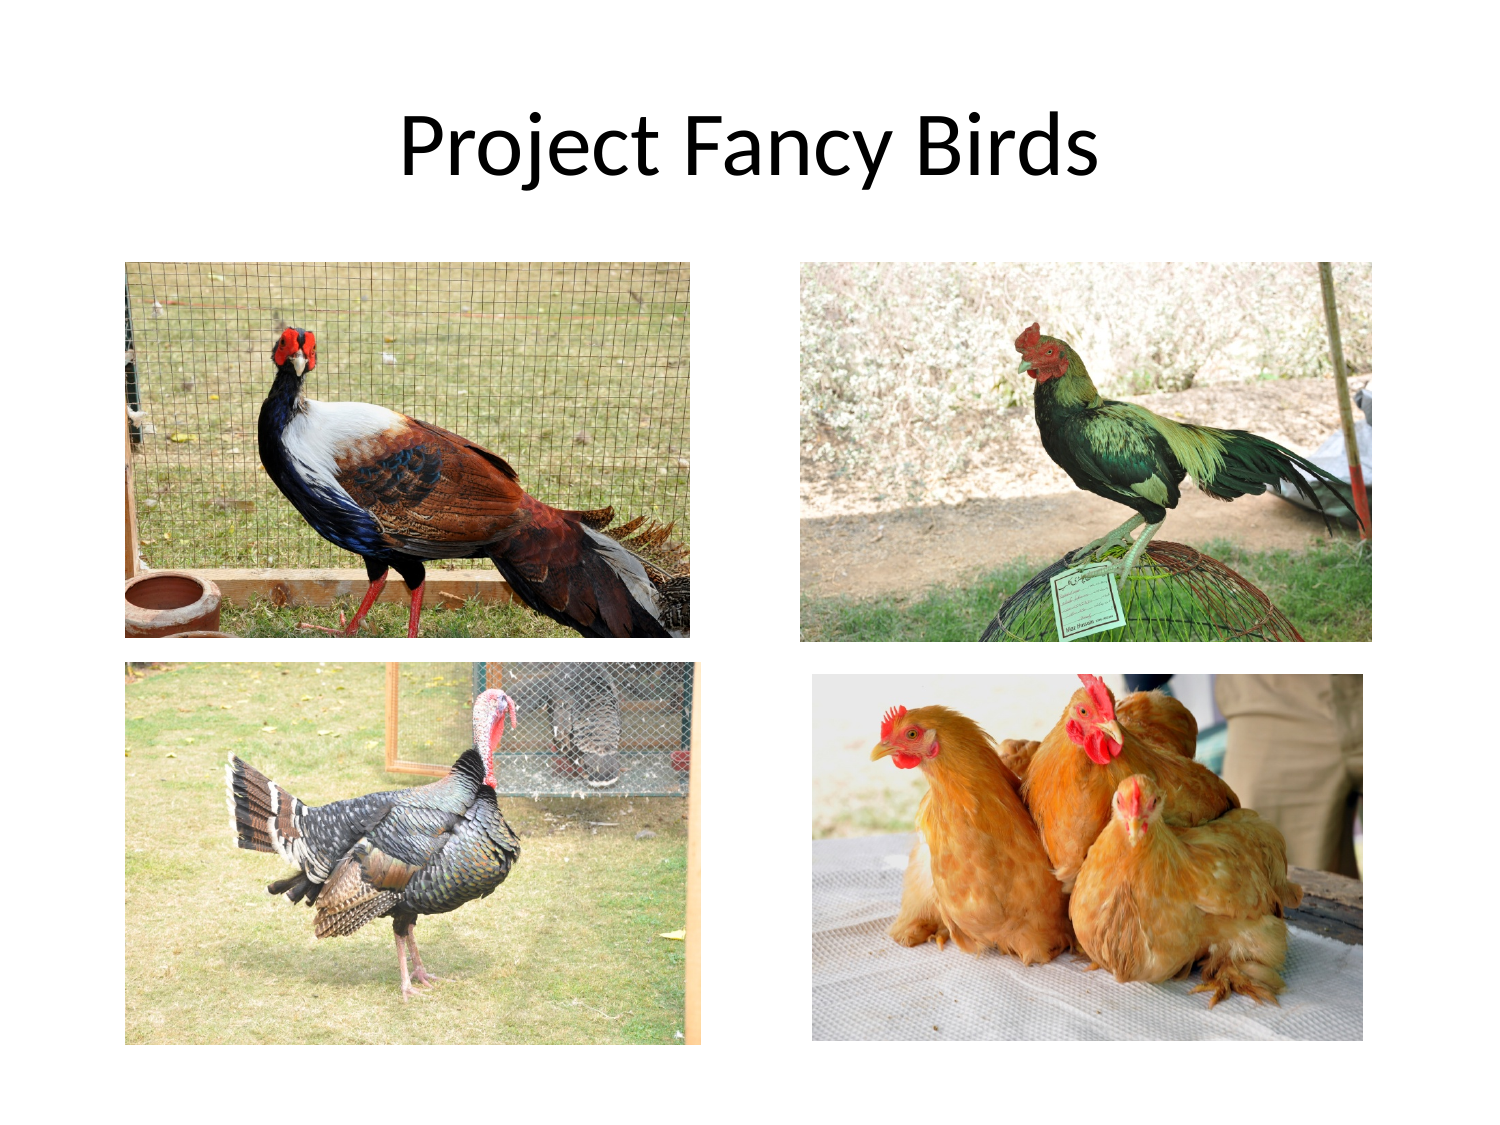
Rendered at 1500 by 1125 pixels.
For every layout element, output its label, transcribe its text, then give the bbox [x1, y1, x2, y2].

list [124, 262, 690, 638]
picture [812, 674, 1363, 1041]
picture [799, 262, 1372, 643]
picture [124, 662, 701, 1045]
title Project Fancy Birds [75, 45, 1425, 233]
